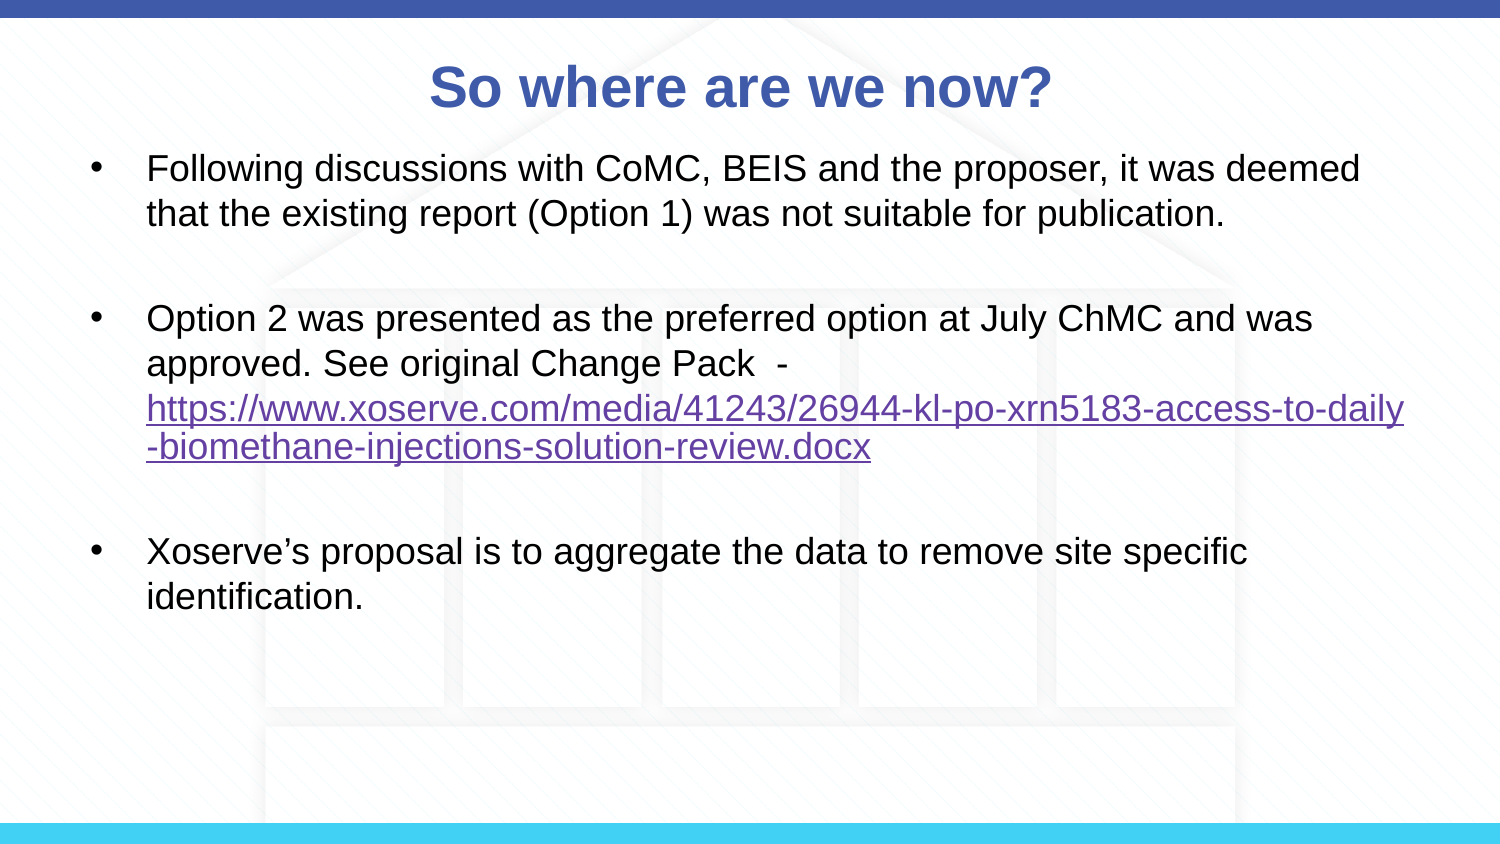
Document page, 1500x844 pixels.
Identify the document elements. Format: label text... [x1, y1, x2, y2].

list Following discussions with CoMC, BEIS and the proposer, it was deemed that the existing report (Option 1) was not suitable for publication. Option 2 was presented as the preferred option at July ChMC and was approved. See original Change Pack -https://www.xoserve.com/media/41243/26944-kl-po-xrn5183-access-to-daily-biomethane-injections-solution-review.docx Xoserve’s proposal is to aggregate the data to remove site specific identification. [75, 136, 1425, 777]
title So where are we now? [75, 32, 1425, 136]
picture [0, 0, 1500, 844]
